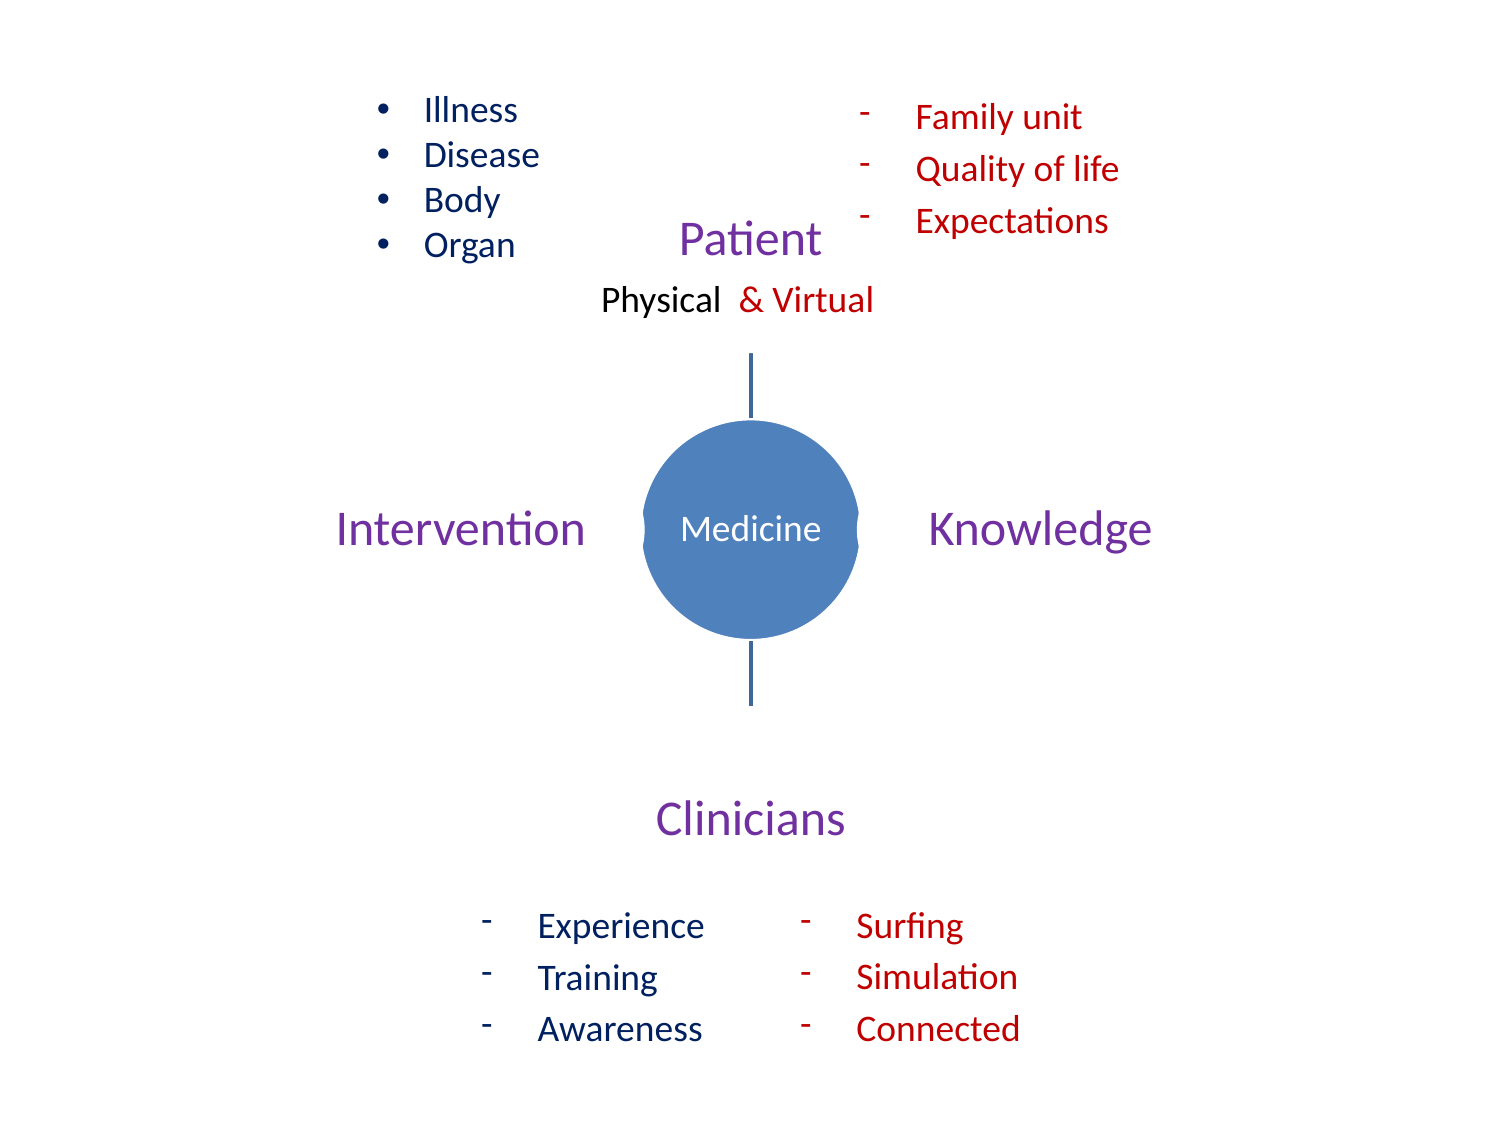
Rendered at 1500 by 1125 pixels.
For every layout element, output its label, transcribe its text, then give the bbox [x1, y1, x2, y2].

text_box Experience Training Awareness [466, 943, 809, 1123]
text_box Family unit Quality of life Expectations [844, 78, 1177, 123]
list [52, 125, 1449, 935]
text_box Illness Disease Body Organ [362, 78, 587, 123]
text_box Surfing Simulation Connected [785, 943, 1093, 1057]
